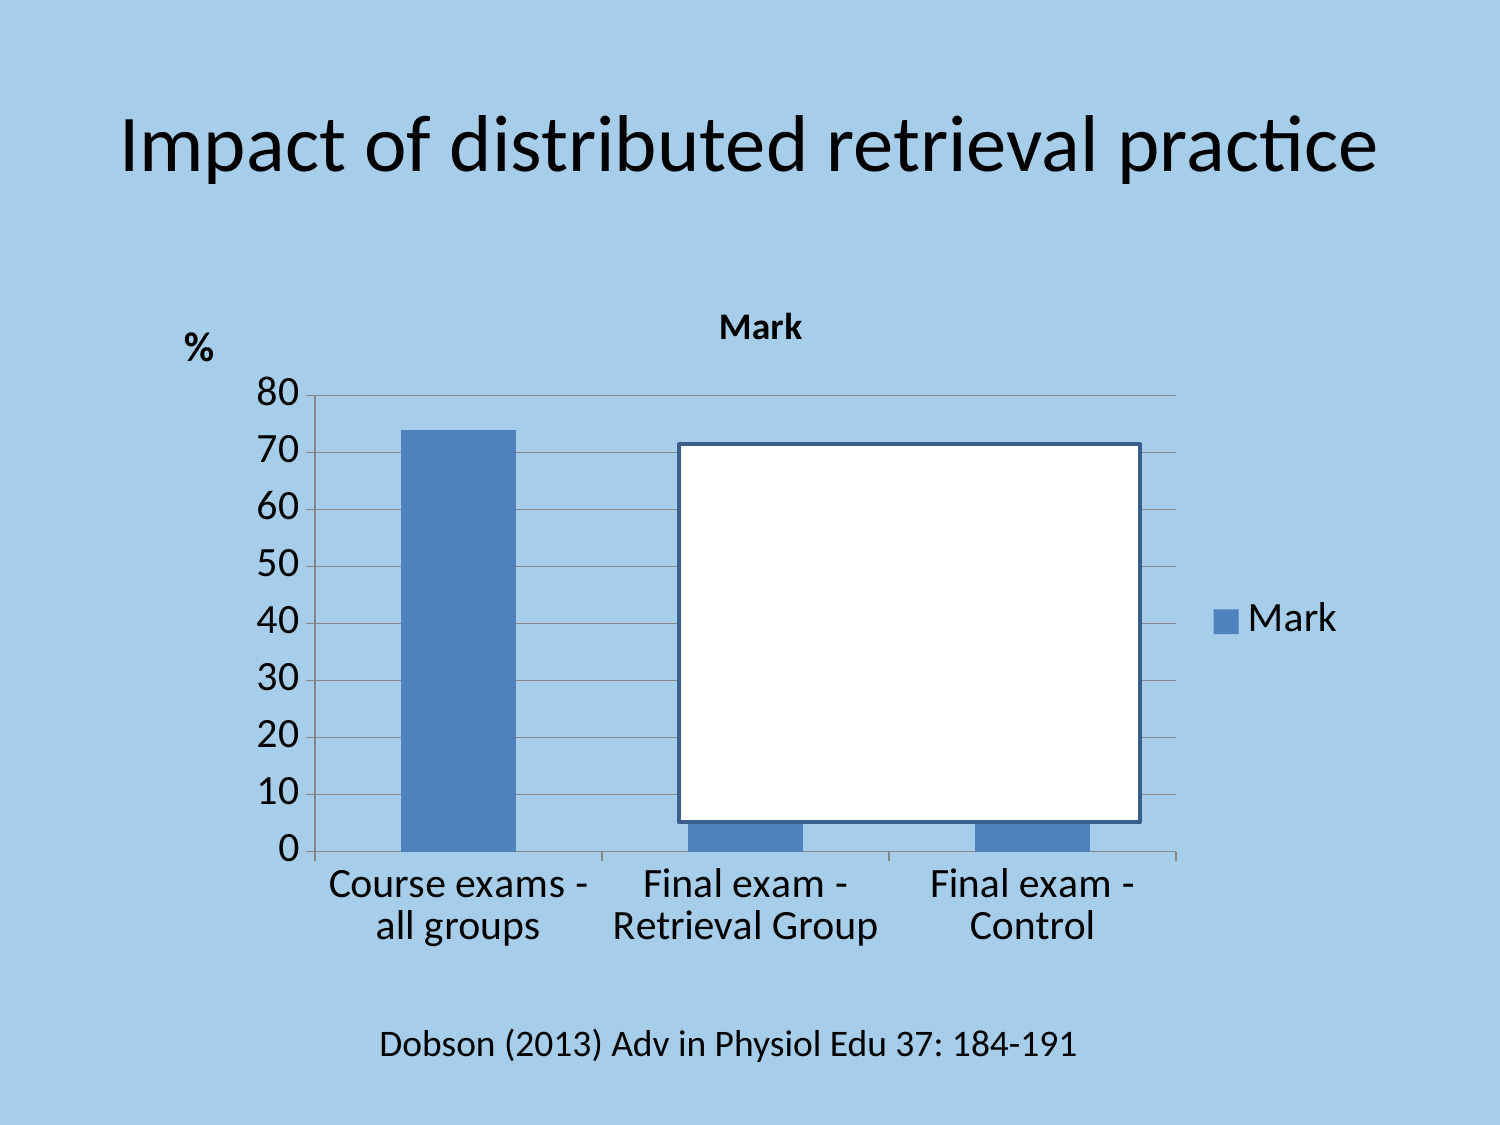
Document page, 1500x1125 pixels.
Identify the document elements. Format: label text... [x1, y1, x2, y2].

chart [159, 278, 1364, 965]
text_box Dobson (2013) Adv in Physiol Edu 37: 184-191 [364, 1011, 1093, 1072]
title Impact of distributed retrieval practice [75, 45, 1425, 233]
